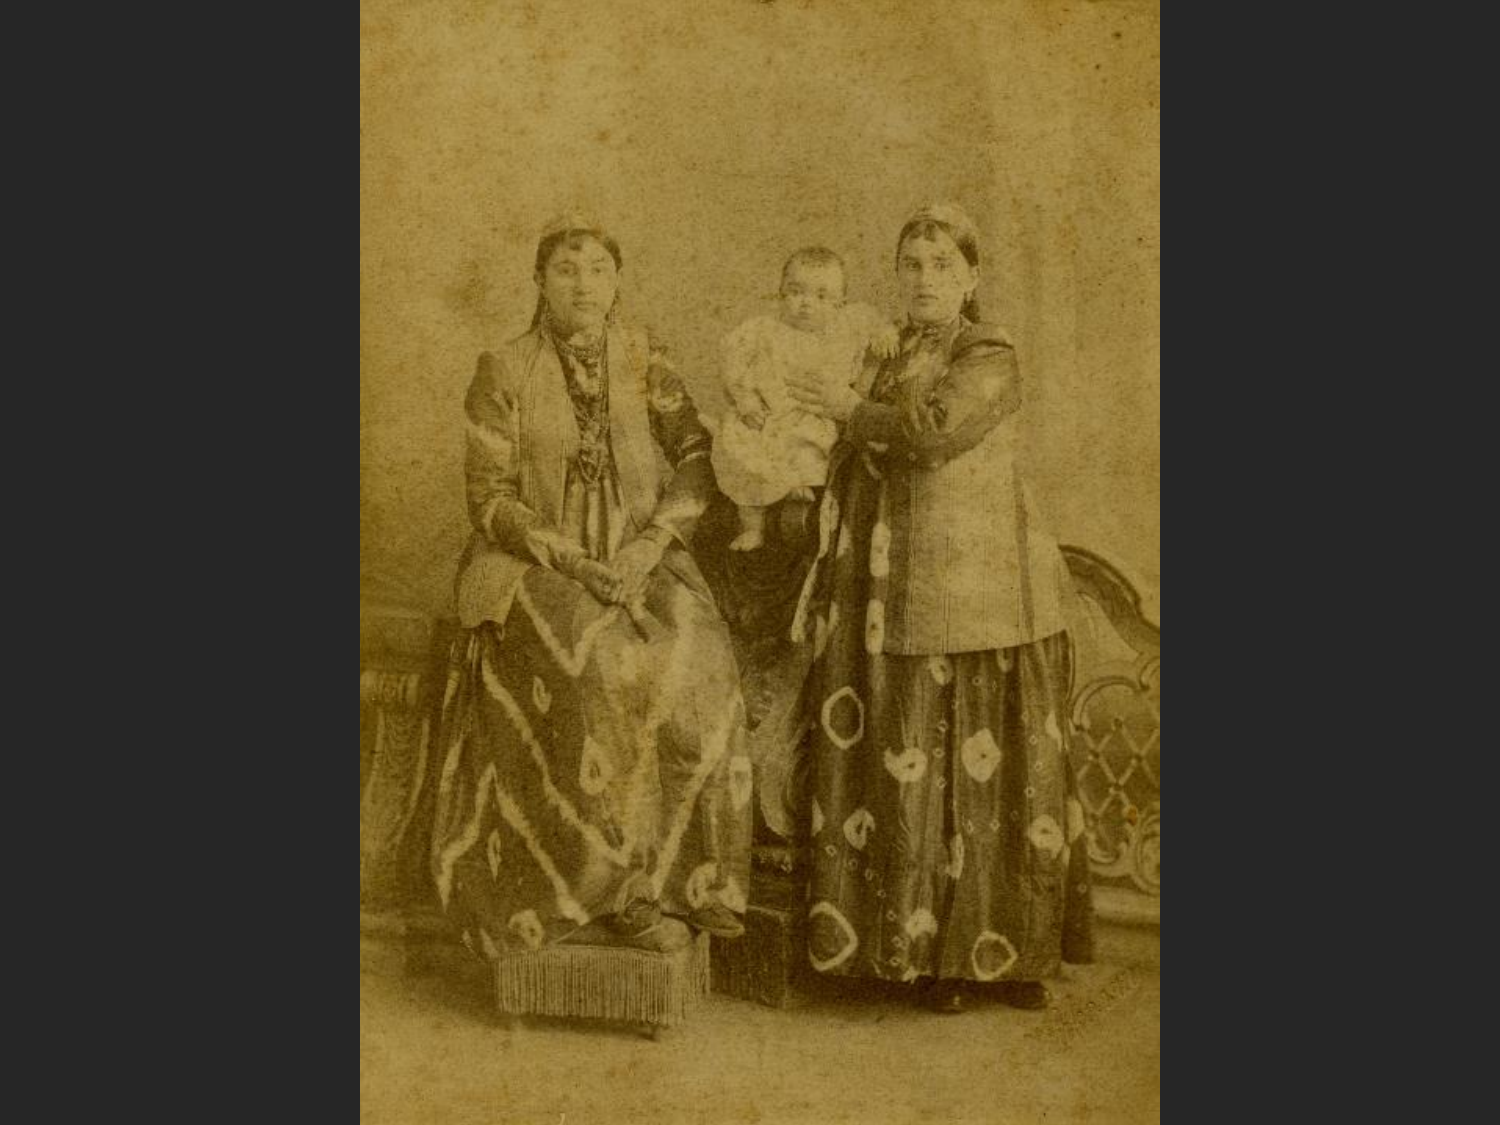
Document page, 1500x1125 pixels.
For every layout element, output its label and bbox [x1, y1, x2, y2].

list [359, 0, 1160, 1125]
